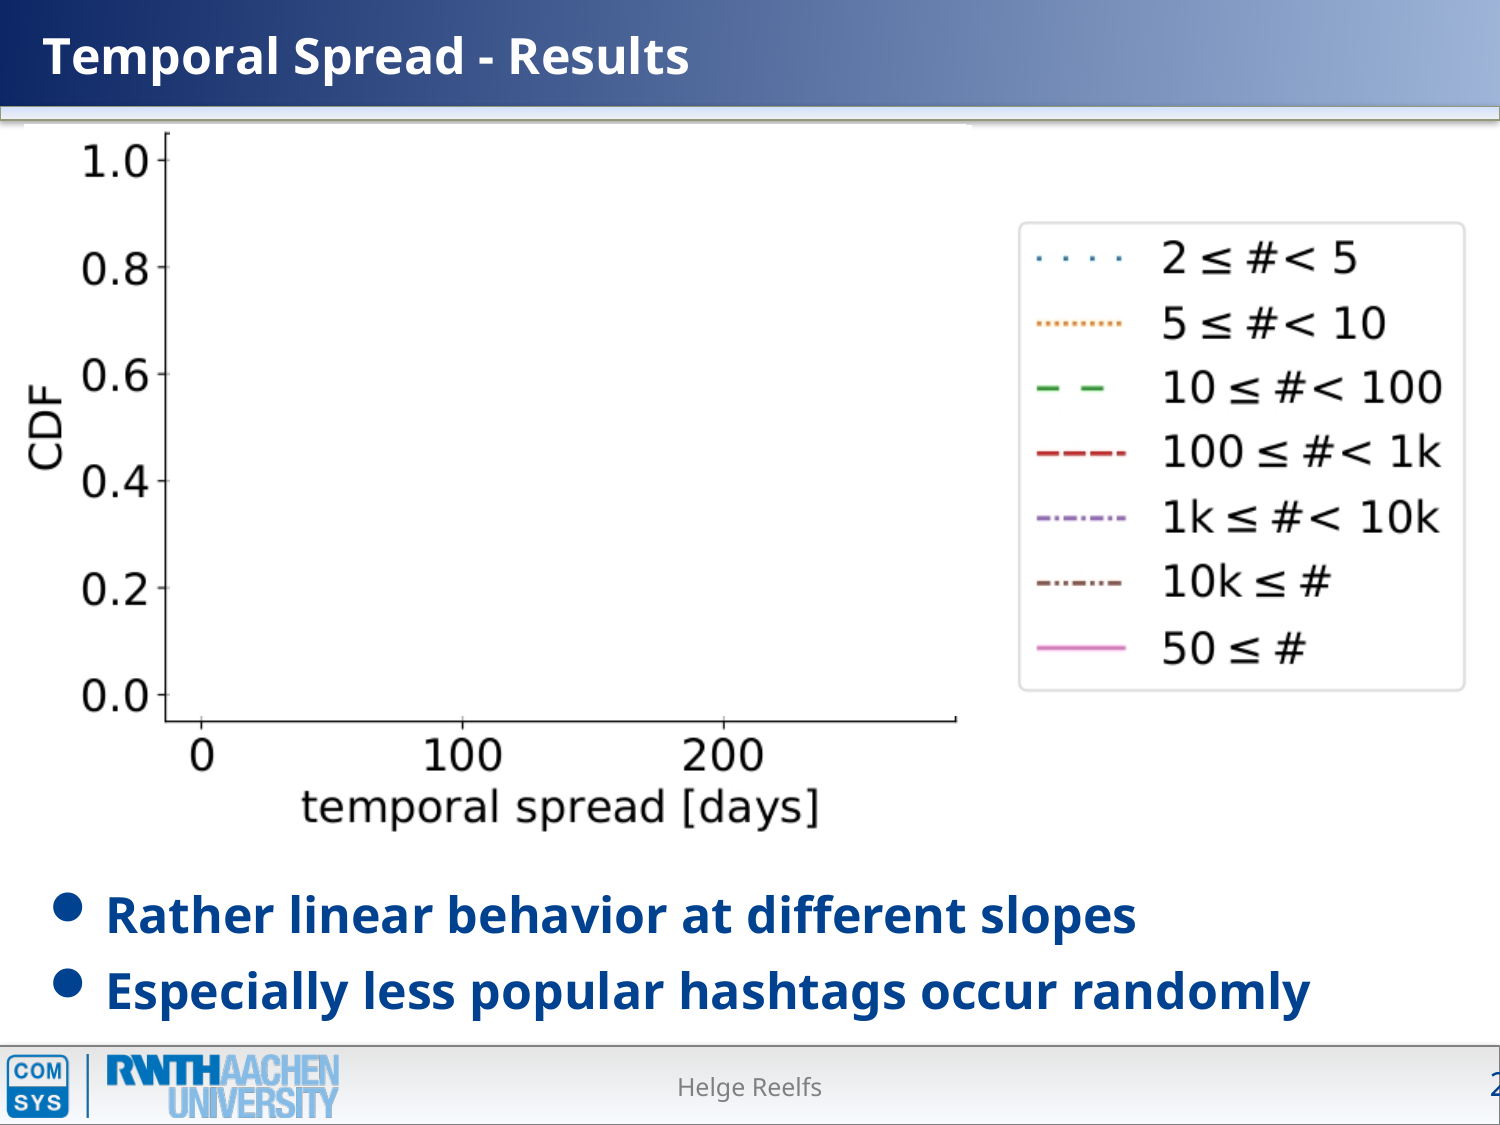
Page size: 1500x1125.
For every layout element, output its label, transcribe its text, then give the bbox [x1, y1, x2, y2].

list Rather linear behavior at different slopes Especially less popular hashtags occur randomly [33, 870, 1471, 1051]
picture [24, 123, 966, 839]
picture [1009, 213, 1471, 698]
title Temporal Spread - Results [27, 16, 1464, 92]
